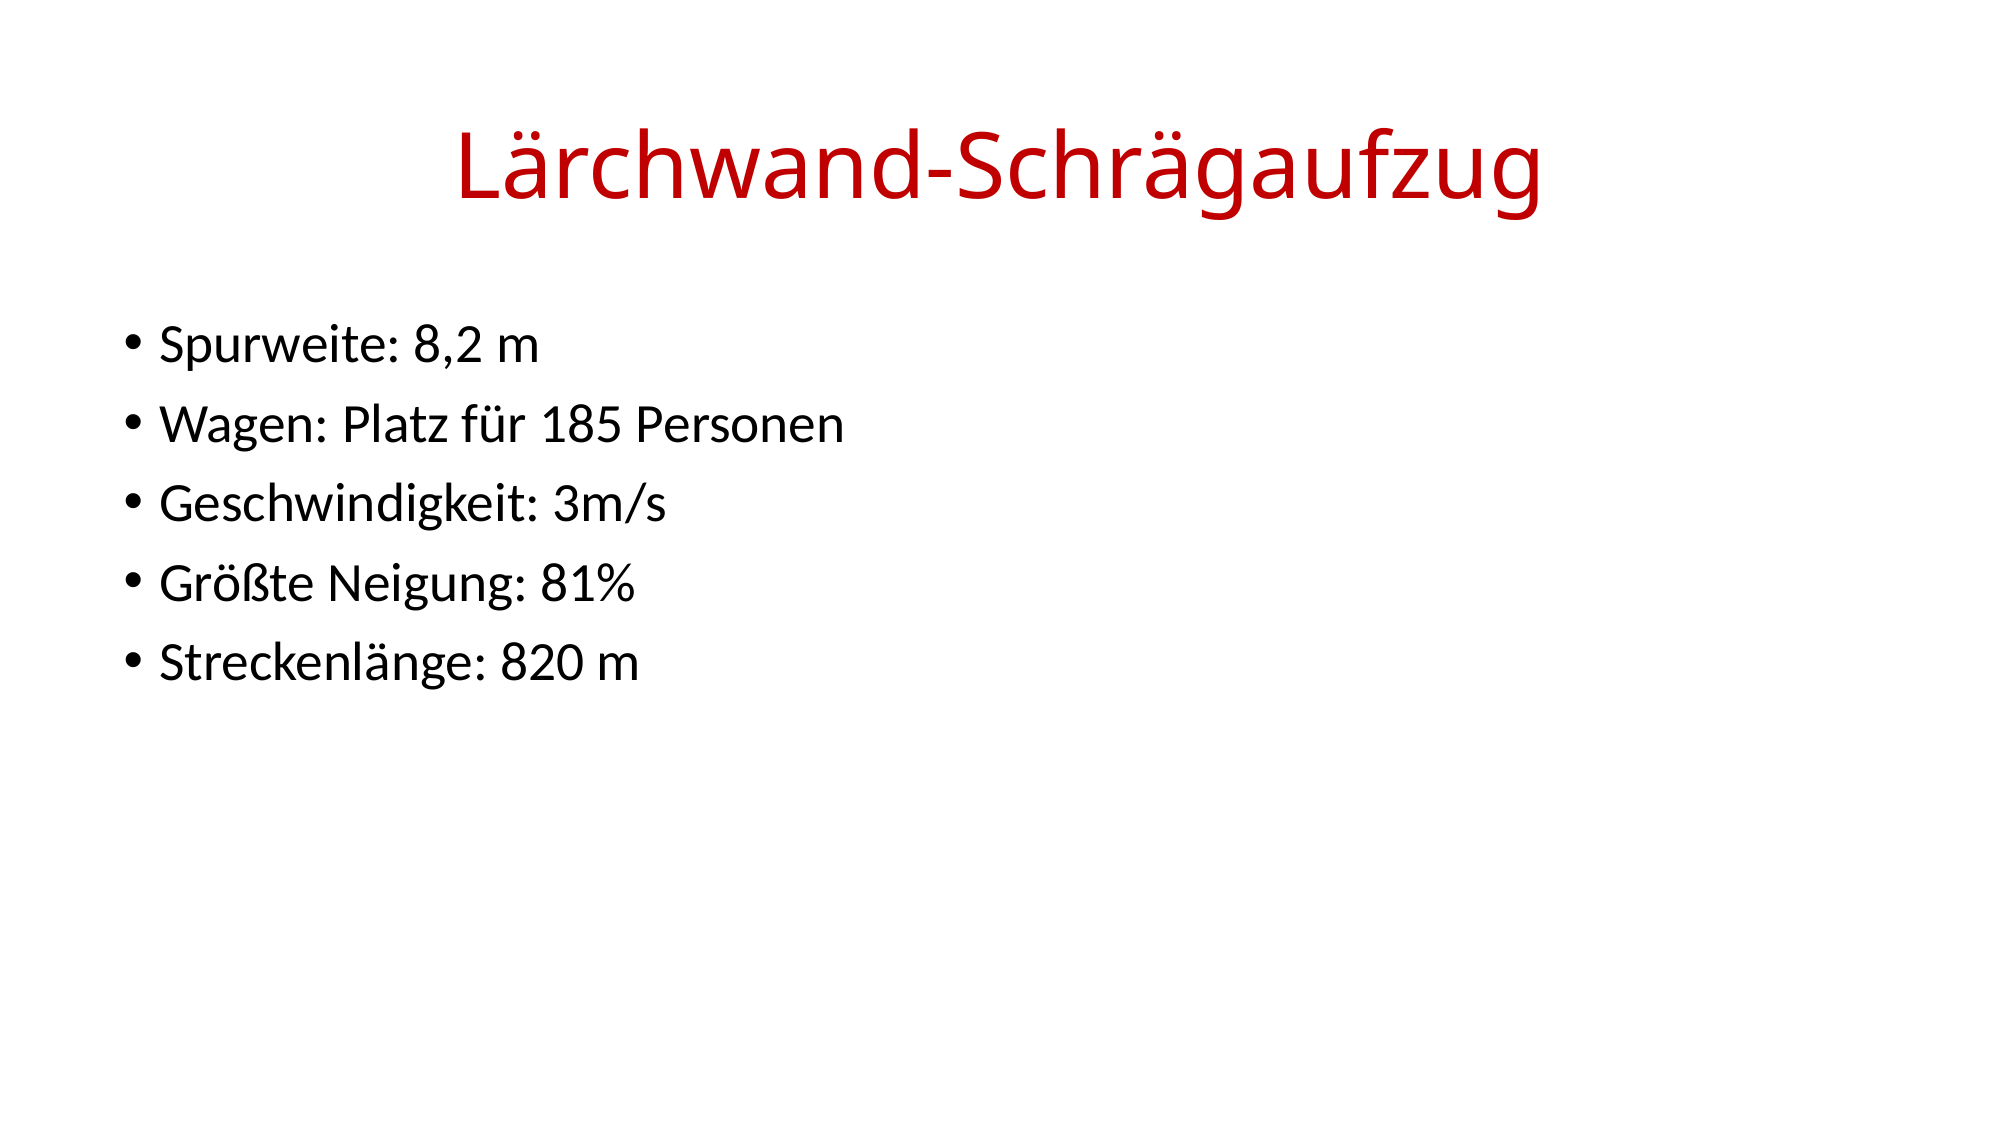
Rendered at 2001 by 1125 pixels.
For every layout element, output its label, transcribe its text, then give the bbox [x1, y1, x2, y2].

list Spurweite: 8,2 m Wagen: Platz für 185 Personen Geschwindigkeit: 3m/s Größte Neigung: 81% Streckenlänge: 820 m [108, 307, 1065, 702]
title Lärchwand-Schrägaufzug [137, 59, 1863, 278]
